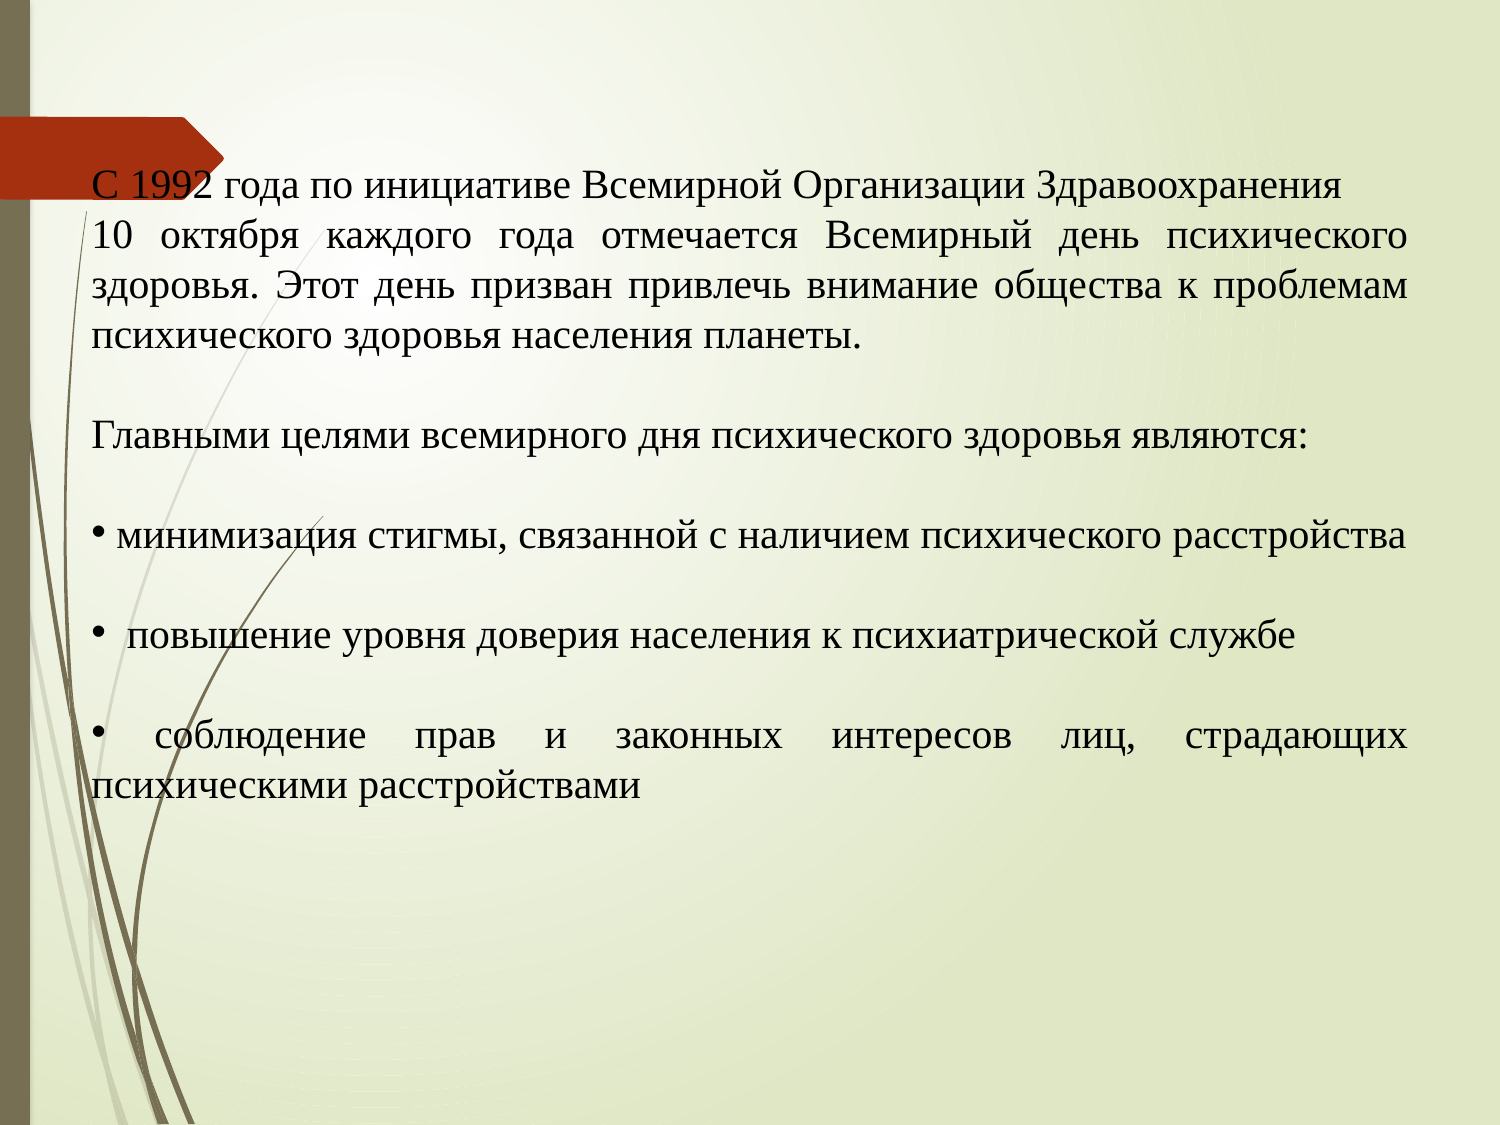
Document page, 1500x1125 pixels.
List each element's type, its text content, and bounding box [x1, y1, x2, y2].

text_box С 1992 года по инициативе Всемирной Организации Здравоохранения 10 октября каждого года отмечается Всемирный день психического здоровья. Этот день призван привлечь внимание общества к проблемам психического здоровья населения планеты. Главными целями всемирного дня психического здоровья являются: минимизация стигмы, связанной с наличием психического расстройства повышение уровня доверия населения к психиатрической службе соблюдение прав и законных интересов лиц, страдающих психическими расстройствами [76, 148, 1424, 1065]
